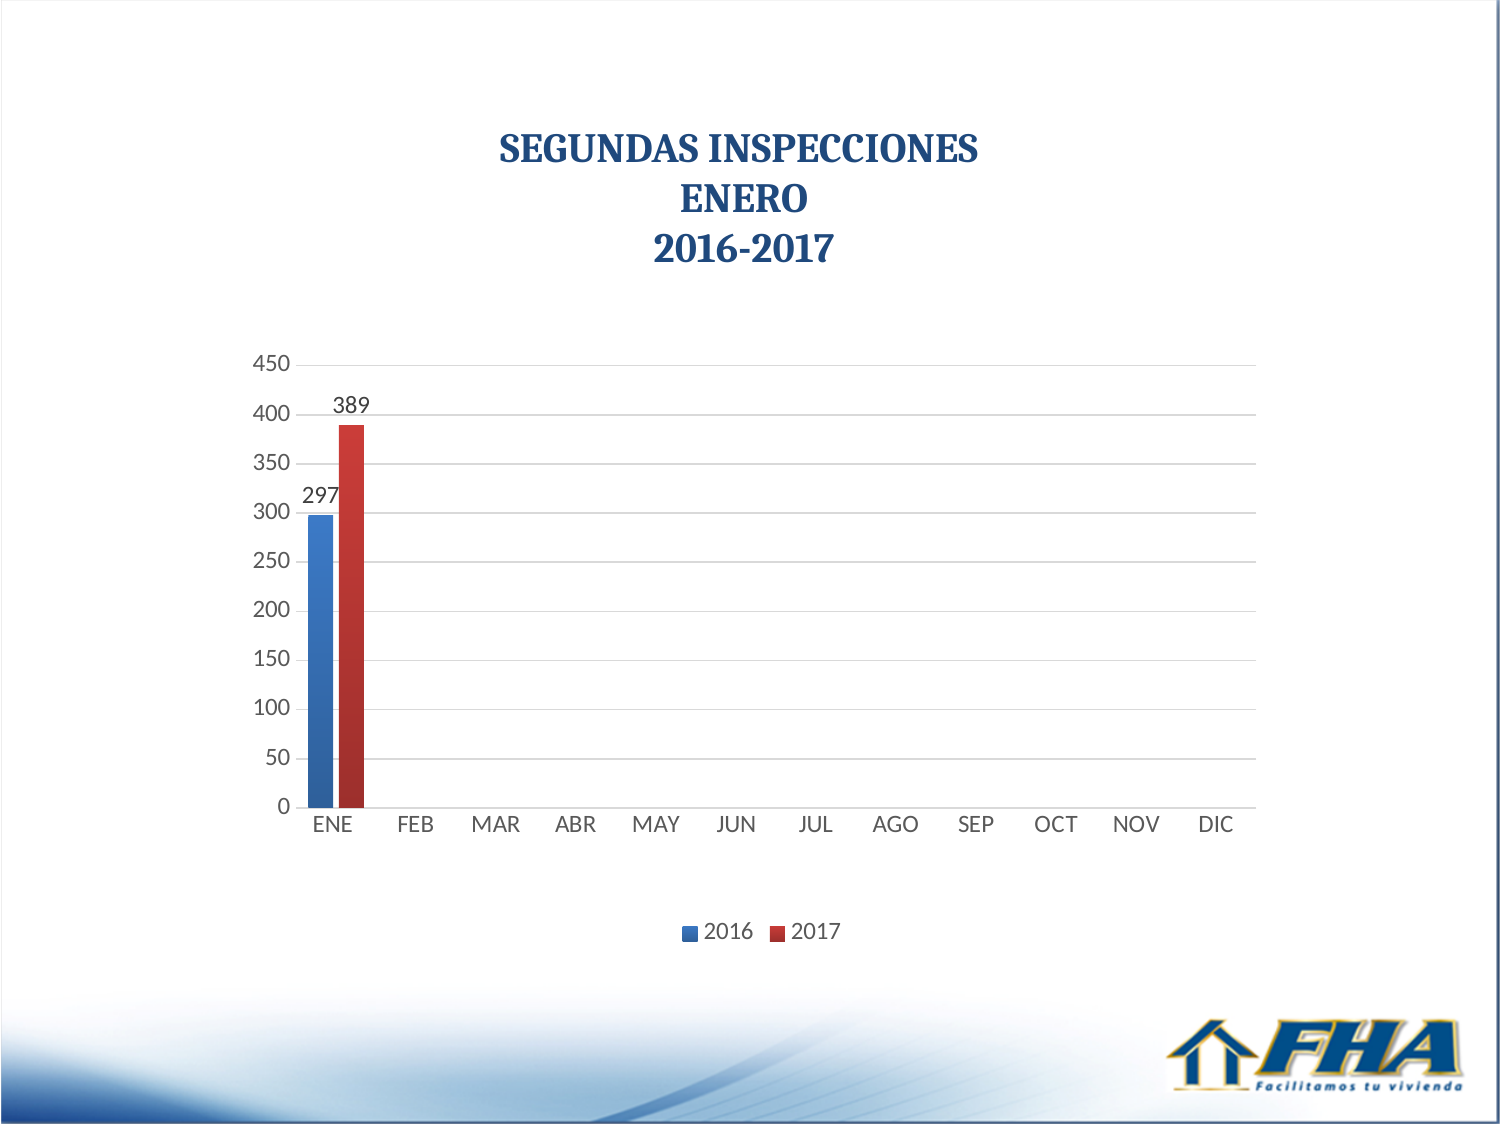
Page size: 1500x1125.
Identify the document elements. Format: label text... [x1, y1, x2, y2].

chart [194, 336, 1329, 953]
picture [0, 0, 1500, 1125]
text_box SEGUNDAS INSPECCIONES ENERO 2016-2017 [194, 113, 1294, 279]
